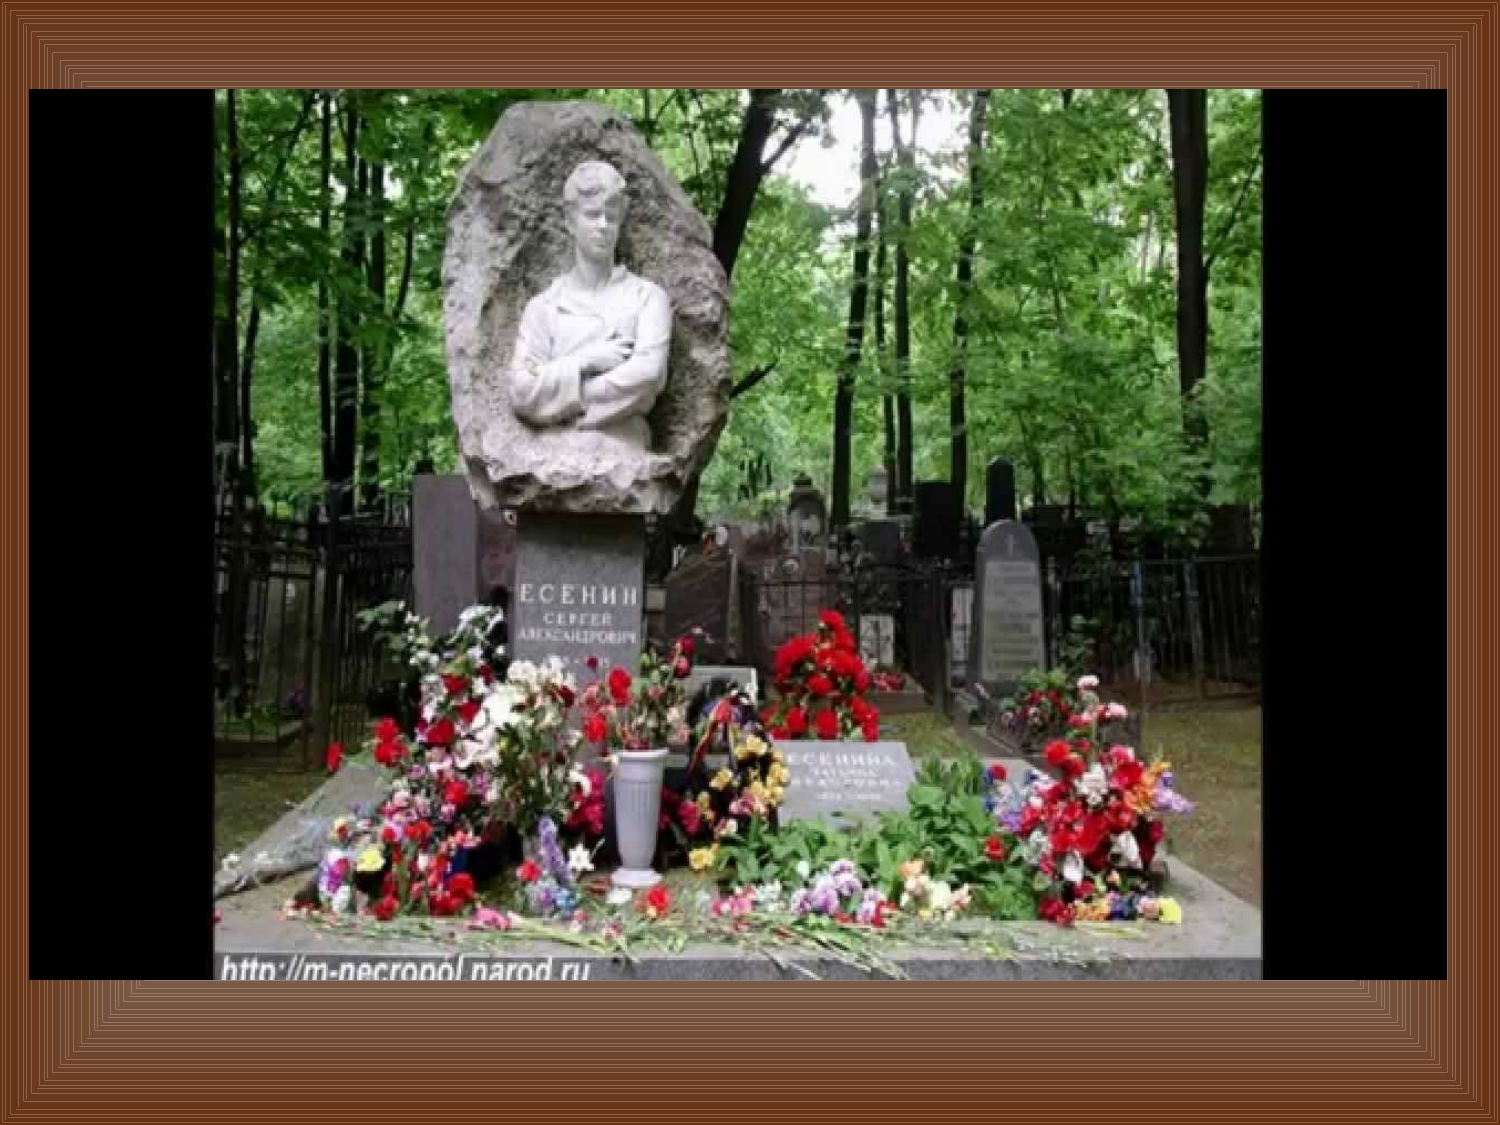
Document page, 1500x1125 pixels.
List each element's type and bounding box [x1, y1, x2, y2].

picture [29, 89, 1448, 980]
